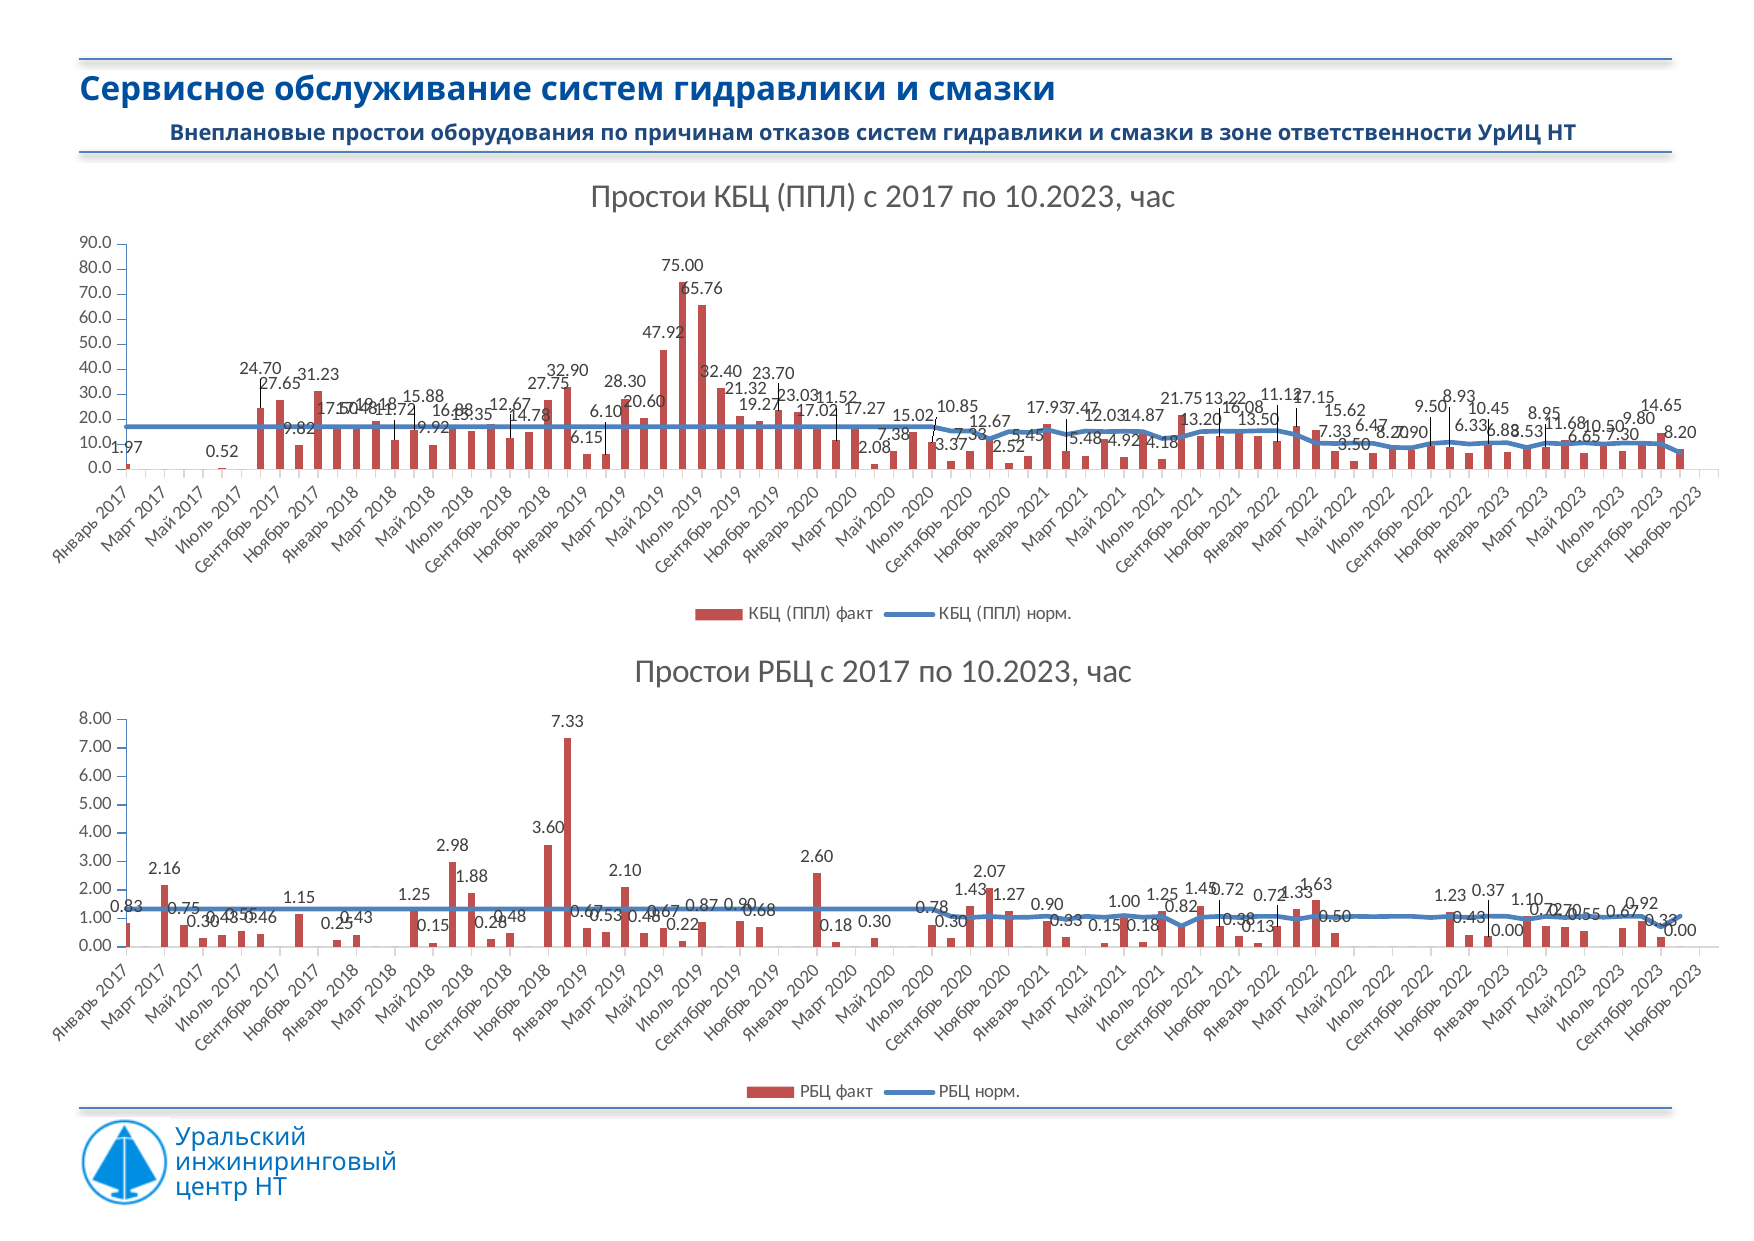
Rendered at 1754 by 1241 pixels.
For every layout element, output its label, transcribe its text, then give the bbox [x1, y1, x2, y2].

text_box Сервисное обслуживание систем гидравлики и смазки [79, 70, 1672, 108]
text_box Уральский инжиниринговый центр НТ [173, 1119, 419, 1209]
picture [79, 1117, 170, 1208]
chart [13, 154, 1754, 1109]
text_box Внеплановые простои оборудования по причинам отказов систем гидравлики и смазки в зоне ответственности УрИЦ НТ [79, 111, 1674, 152]
